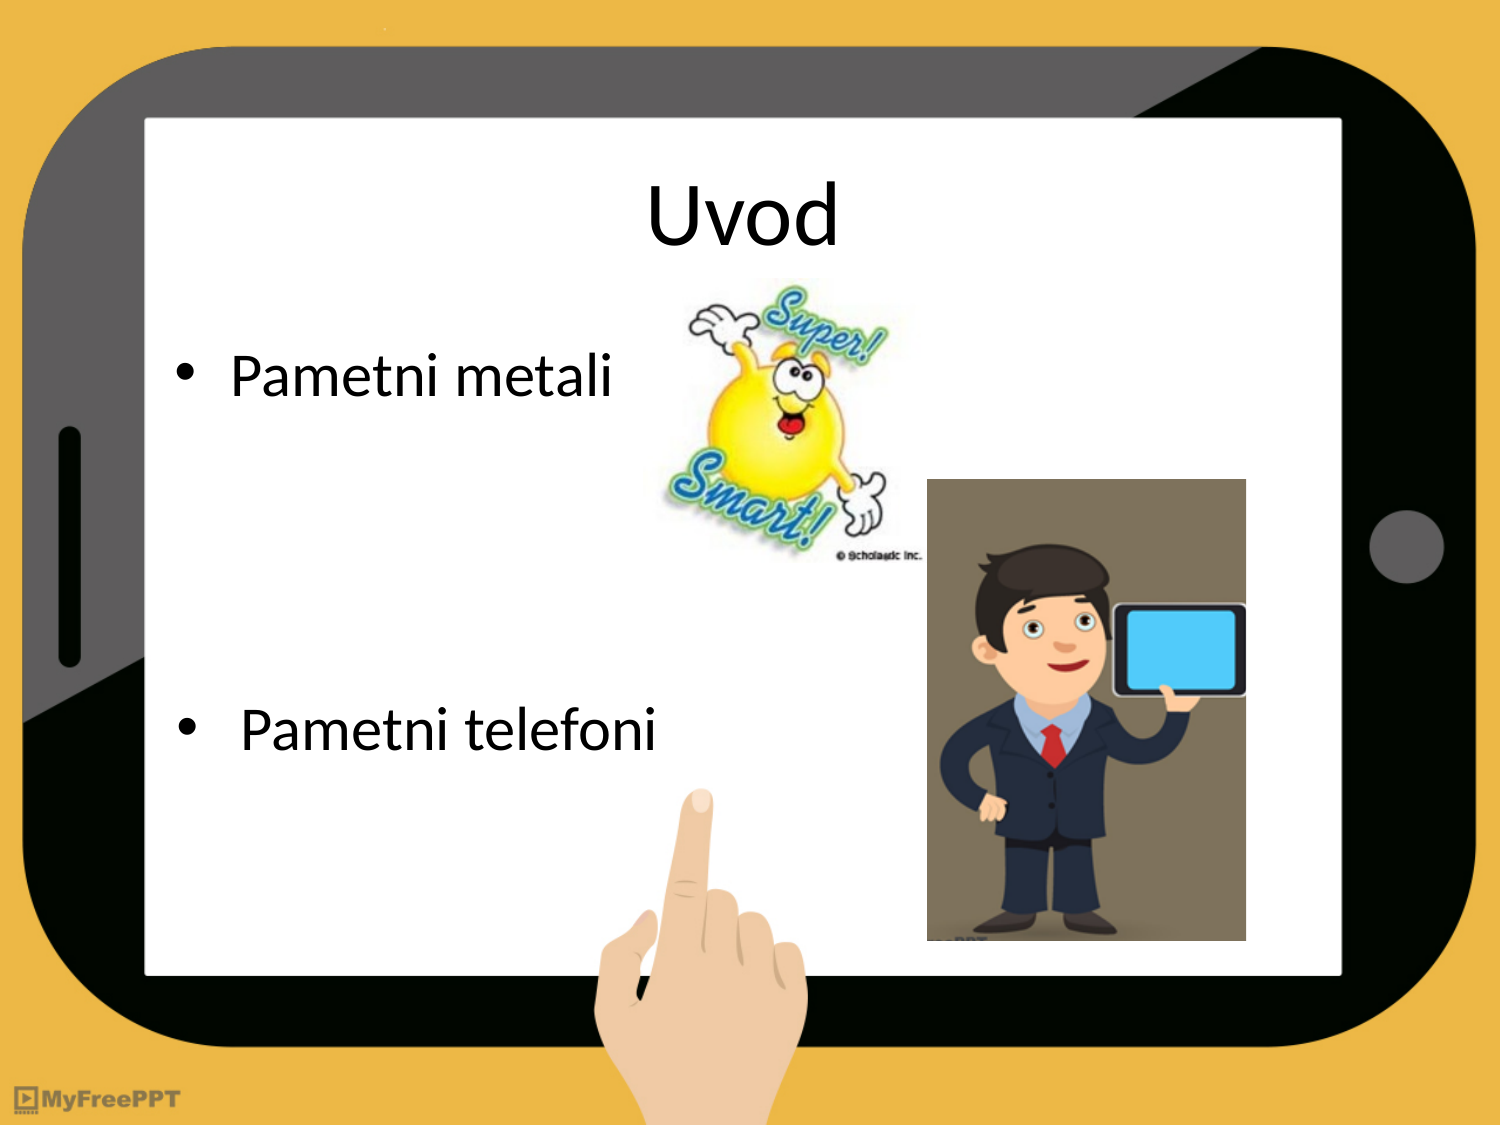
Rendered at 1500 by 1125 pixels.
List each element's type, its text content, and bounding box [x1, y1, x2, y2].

text_box Pametni telefoni [161, 680, 674, 771]
list Pametni metali [159, 326, 638, 427]
picture [0, 0, 1500, 1125]
title Uvod [150, 115, 1338, 303]
